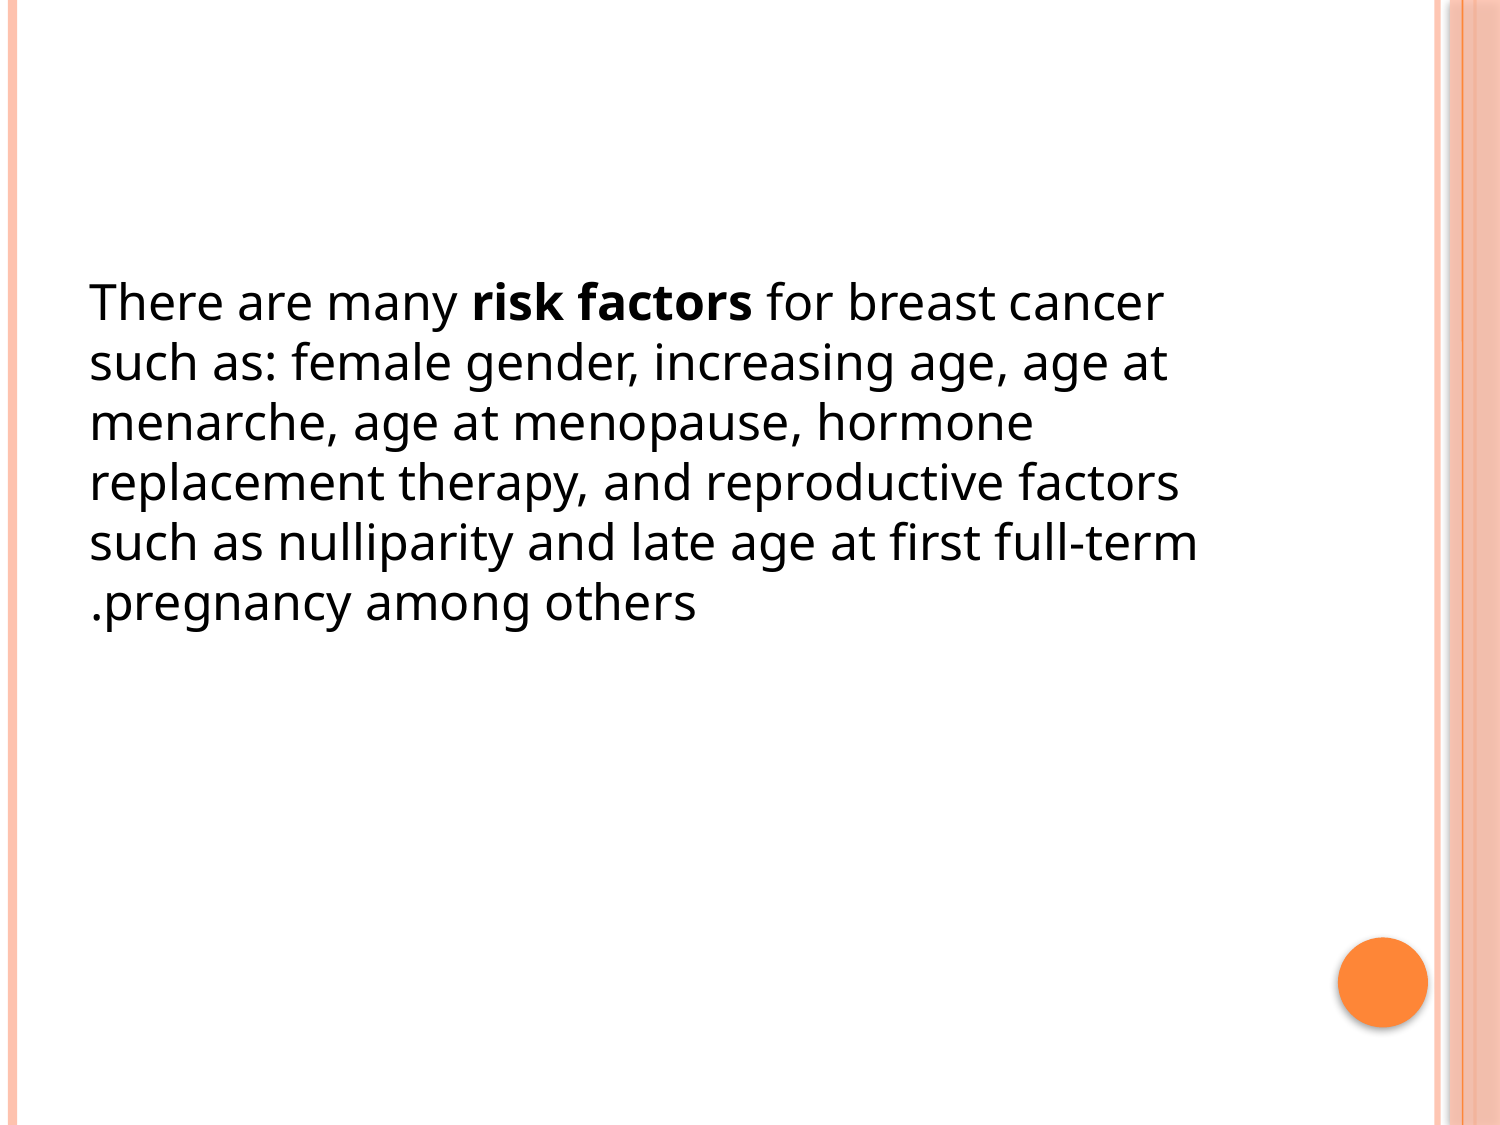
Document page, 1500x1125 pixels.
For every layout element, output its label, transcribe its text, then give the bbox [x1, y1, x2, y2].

list There are many risk factors for breast cancer such as: female gender, increasing age, age at menarche, age at menopause, hormone replacement therapy, and reproductive factors such as nulliparity and late age at first full-term pregnancy among others. [75, 262, 1300, 1062]
